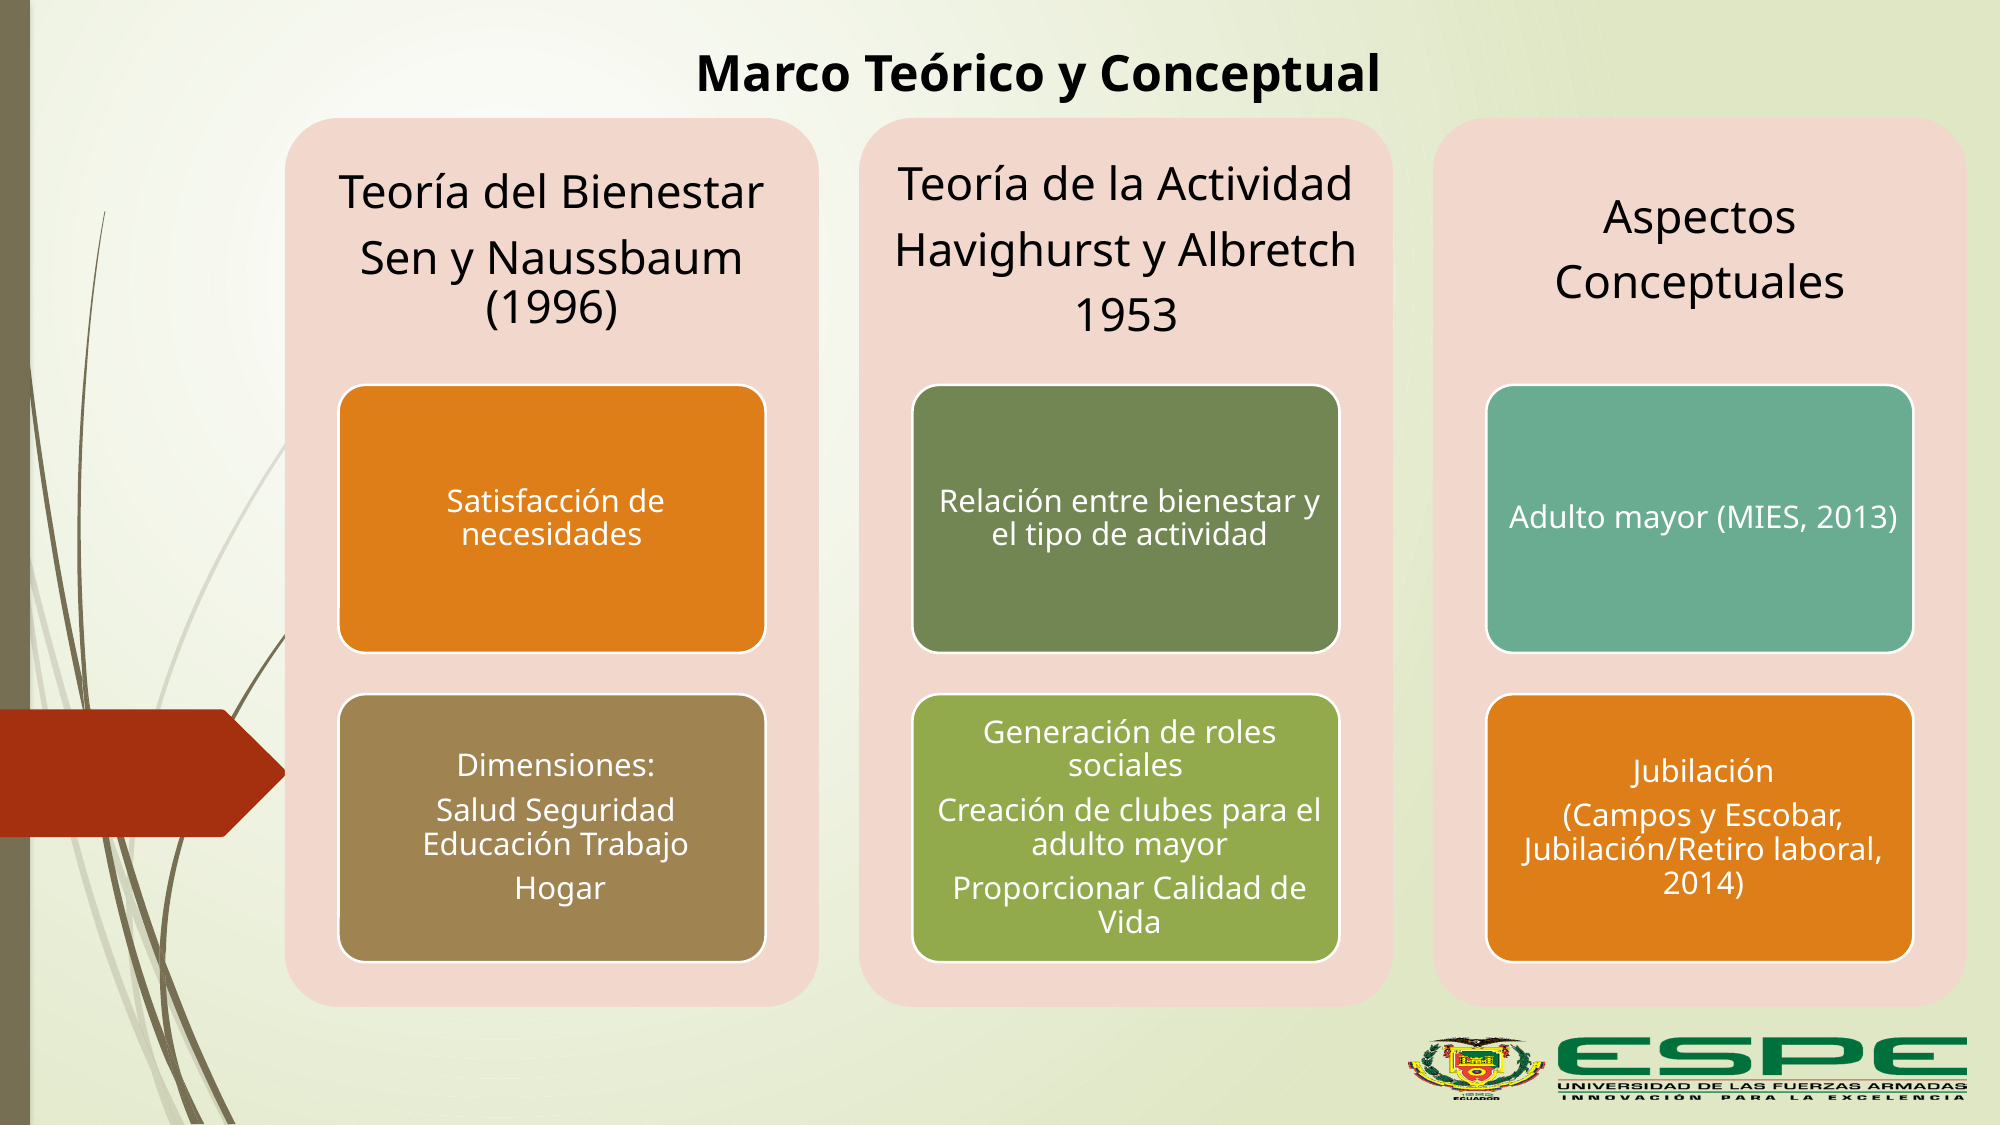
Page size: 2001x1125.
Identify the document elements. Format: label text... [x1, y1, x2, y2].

picture [1408, 1037, 1968, 1101]
text_box Marco Teórico y Conceptual [620, 34, 1470, 109]
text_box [284, 117, 1968, 1008]
